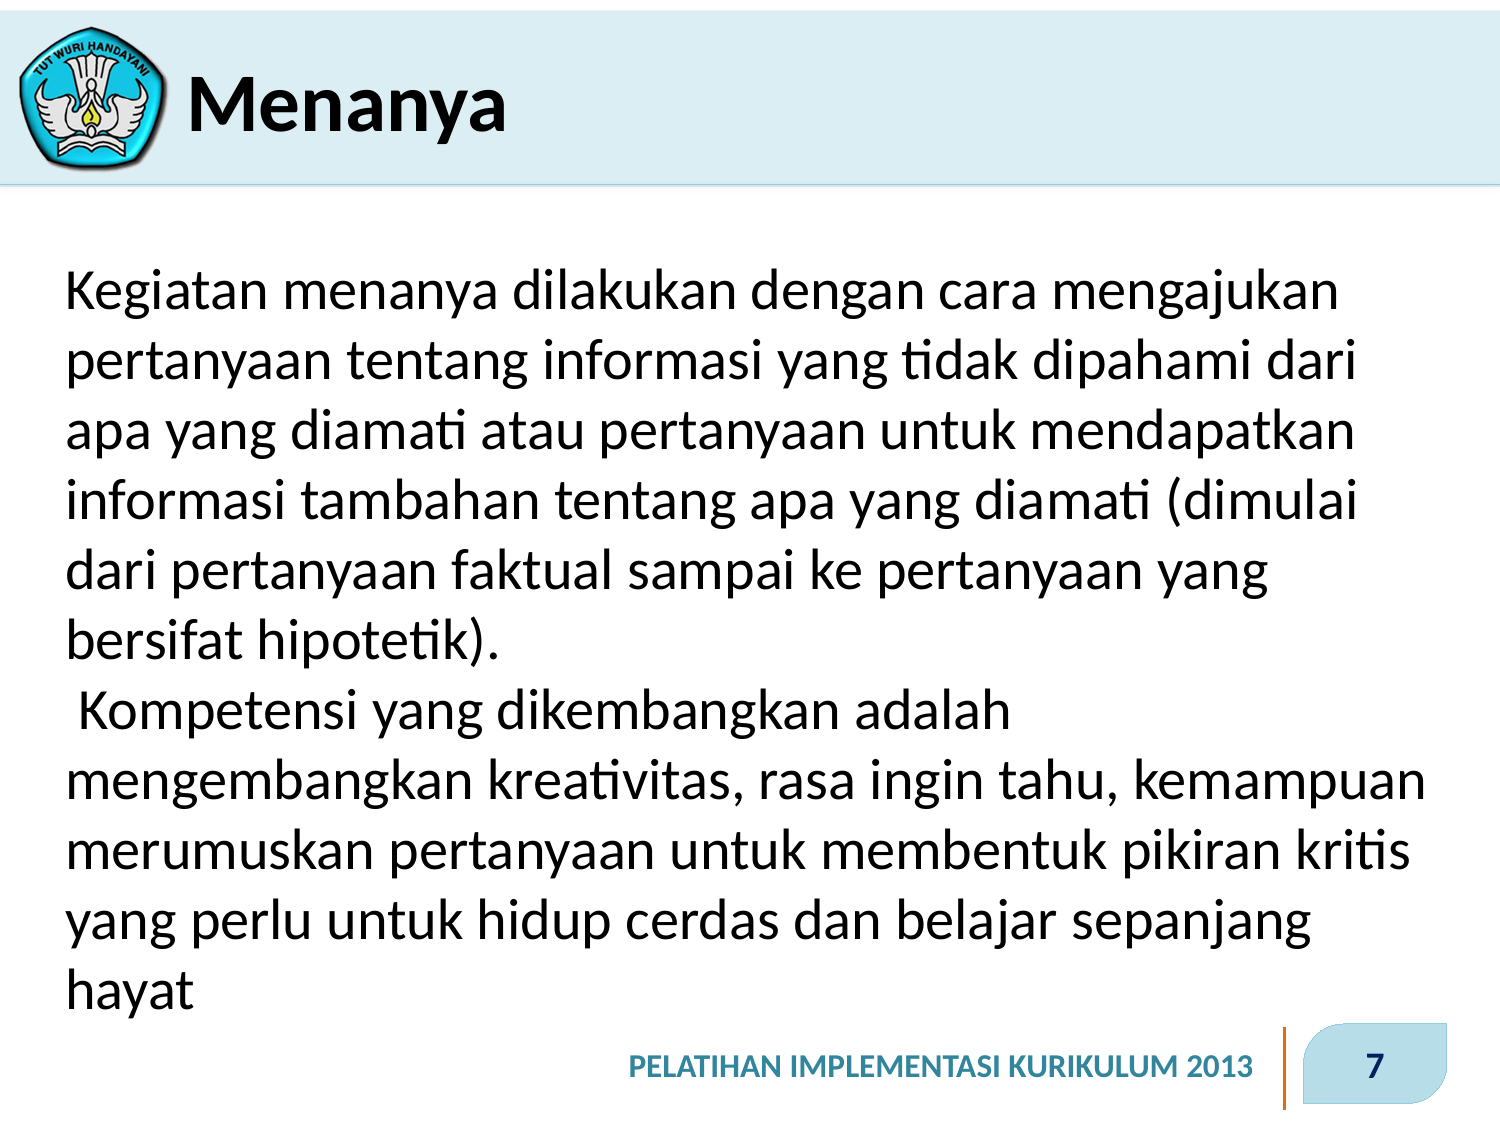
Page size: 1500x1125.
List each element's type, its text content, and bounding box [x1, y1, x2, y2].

title Menanya [171, 33, 1447, 163]
picture [17, 22, 170, 175]
text_box Kegiatan menanya dilakukan dengan cara mengajukan pertanyaan tentang informasi yang tidak dipahami dari apa yang diamati atau pertanyaan untuk mendapatkan informasi tambahan tentang apa yang diamati (dimulai dari pertanyaan faktual sampai ke pertanyaan yang bersifat hipotetik). Kompetensi yang dikembangkan adalah mengembangkan kreativitas, rasa ingin tahu, kemampuan merumuskan pertanyaan untuk membentuk pikiran kritis yang perlu untuk hidup cerdas dan belajar sepanjang hayat [50, 243, 1445, 1029]
